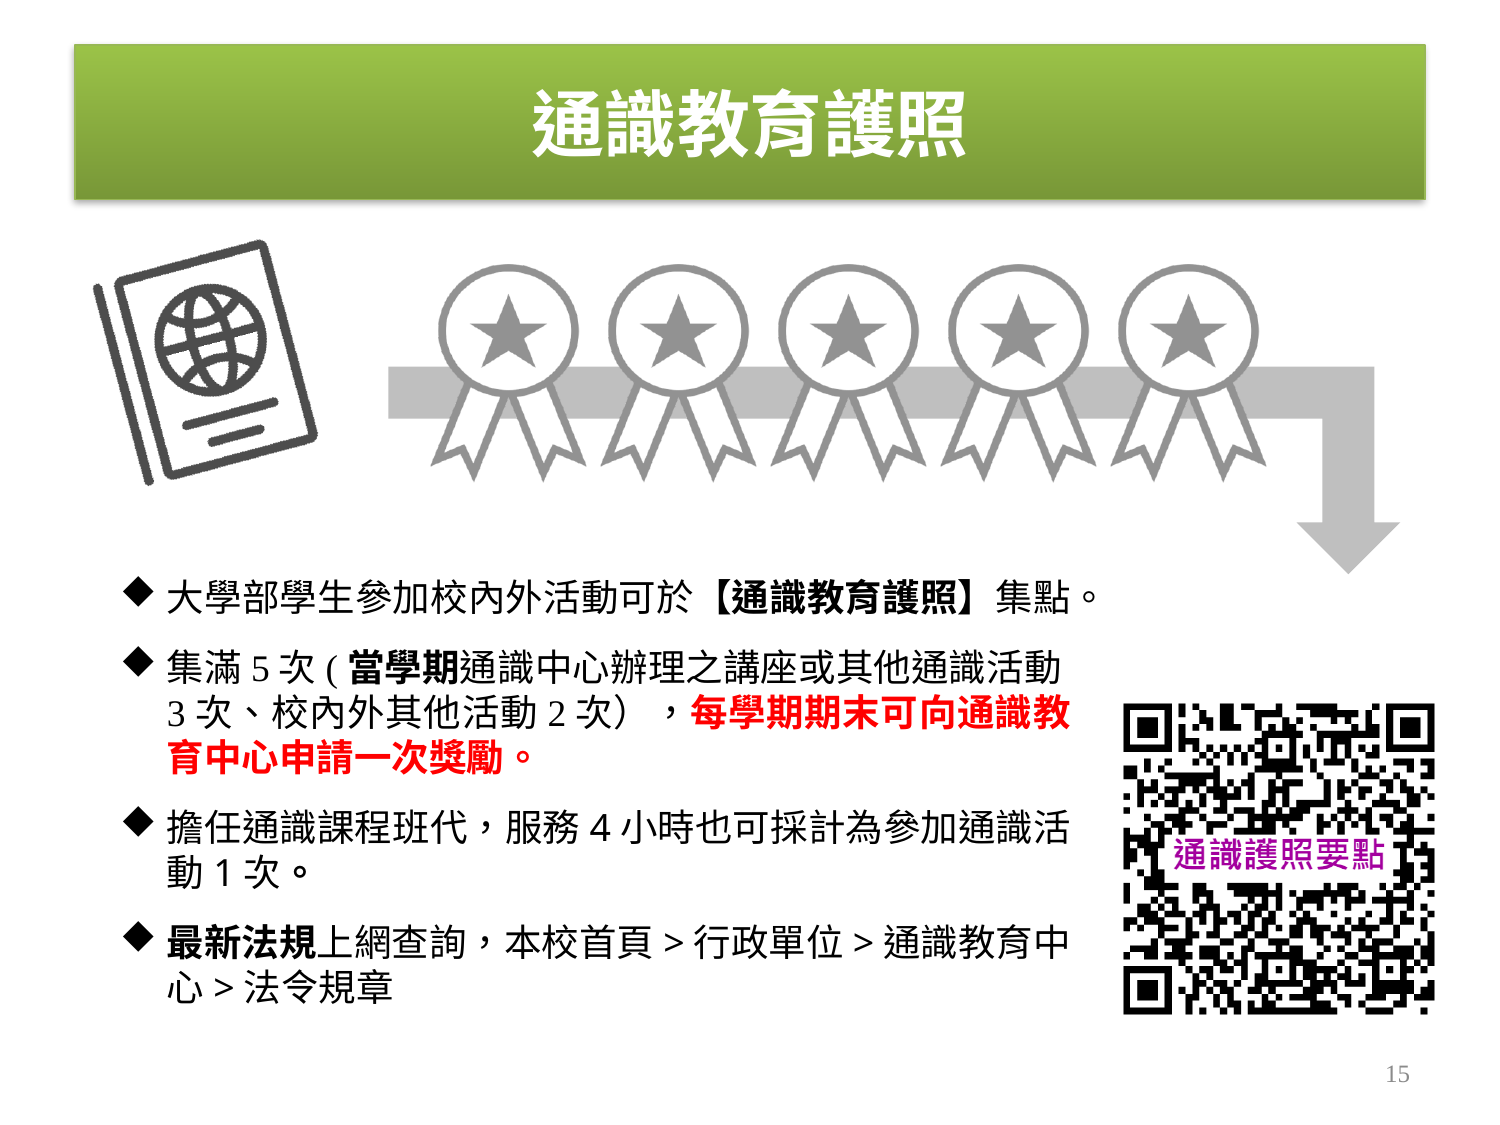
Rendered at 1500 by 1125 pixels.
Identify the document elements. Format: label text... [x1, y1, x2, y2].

text_box 大學部學生參加校內外活動可於【通識教育護照】集點。 集滿5次(當學期通識中心辦理之講座或其他通識活動3次、校內外其他活動2次），每學期期末可向通識教育中心申請一次獎勵。 擔任通識課程班代，服務4小時也可採計為參加通識活動1次。 最新法規上網查詢，本校首頁>行政單位>通識教育中心>法令規章 [105, 566, 1086, 1017]
slide_number 15 [1074, 1042, 1425, 1103]
picture [1115, 696, 1441, 1022]
title 通識教育護照 [74, 44, 1426, 200]
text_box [383, 249, 1401, 575]
picture [63, 220, 347, 504]
